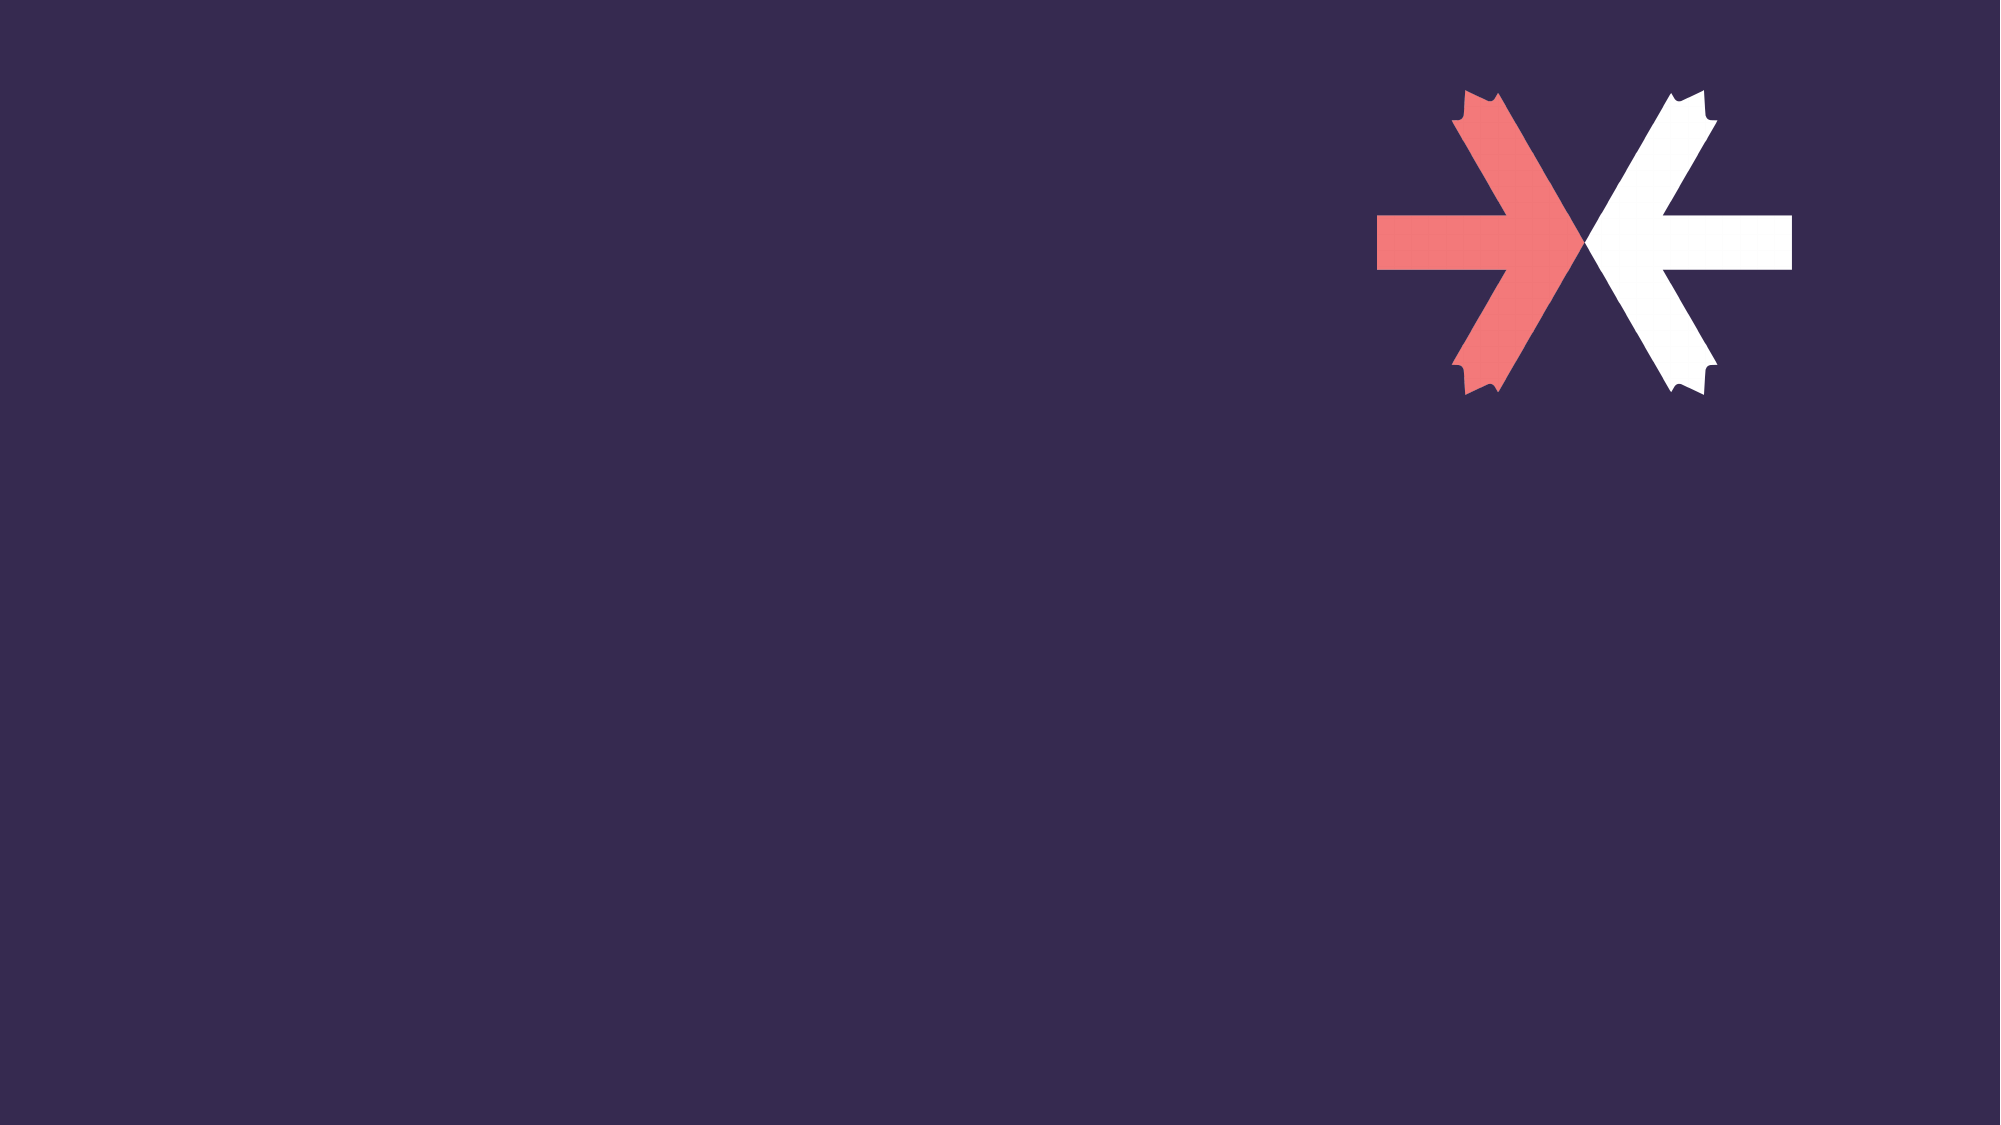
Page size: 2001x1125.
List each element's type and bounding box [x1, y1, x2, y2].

picture [1030, 90, 2000, 1125]
